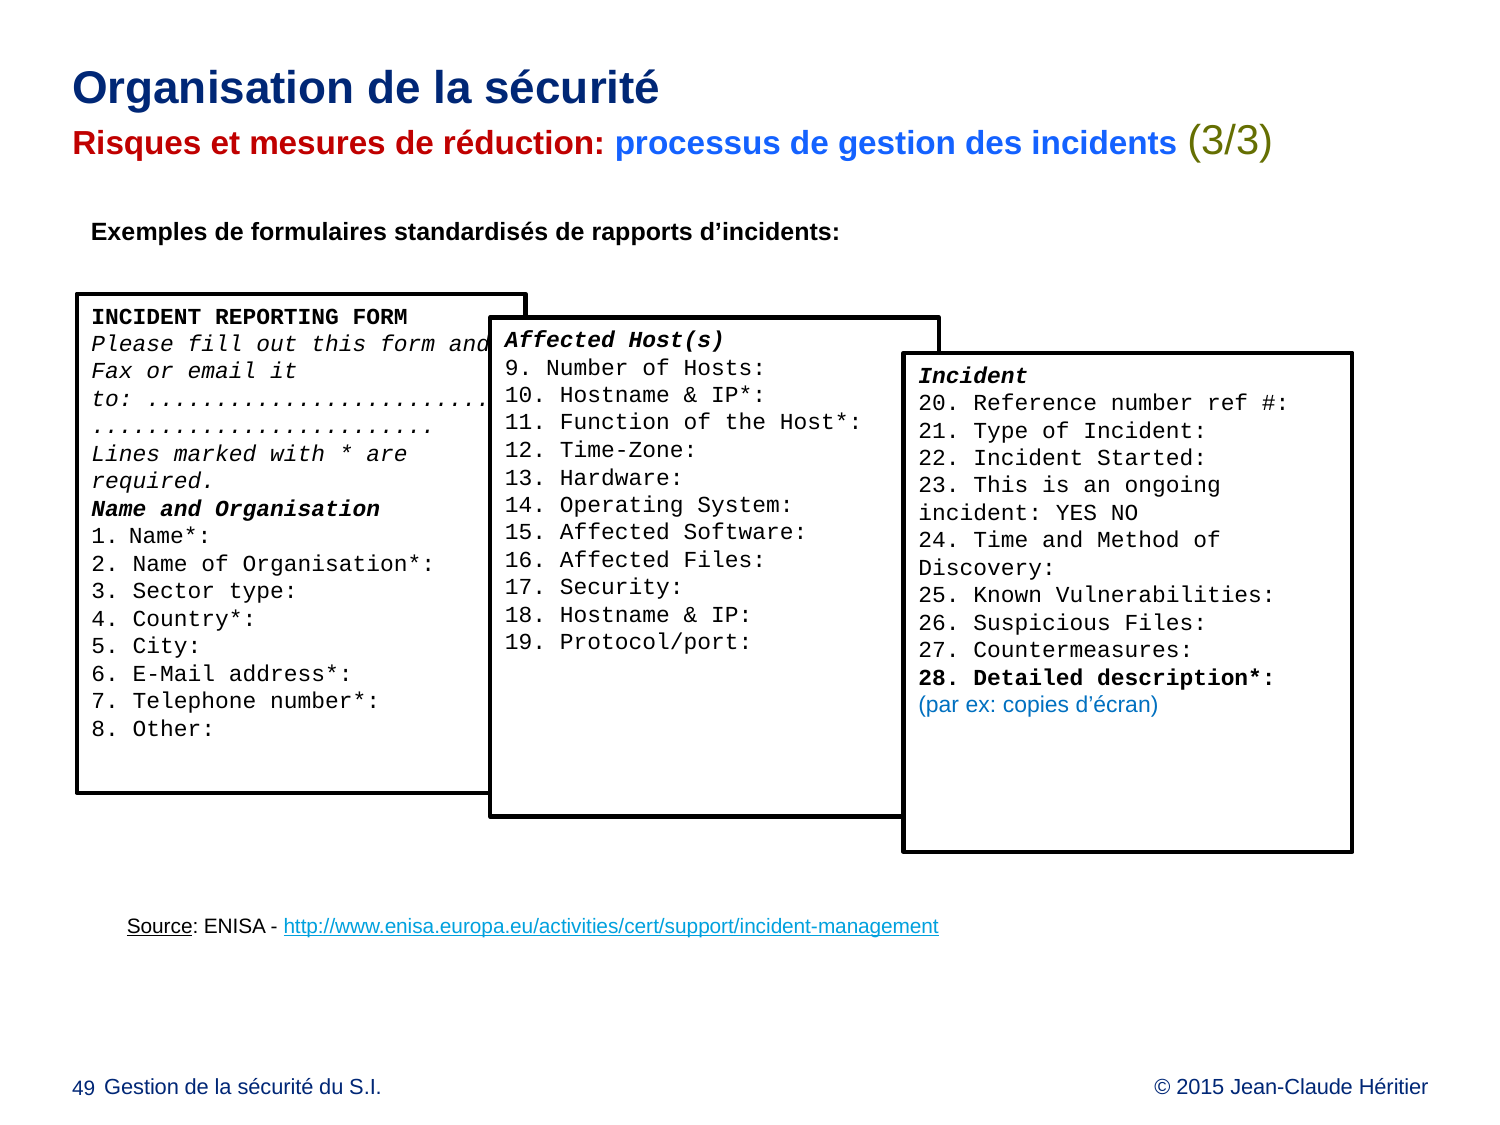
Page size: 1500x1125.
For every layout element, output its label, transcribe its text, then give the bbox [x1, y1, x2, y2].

text_box Incident 20. Reference number ref #: 21. Type of Incident: 22. Incident Started: 23. This is an ongoing incident: YES NO 24. Time and Method of Discovery: 25. Known Vulnerabilities: 26. Suspicious Files: 27. Countermeasures: 28. Detailed description*: (par ex: copies d’écran) [901, 351, 1354, 854]
text_box Source: ENISA - http://www.enisa.europa.eu/activities/cert/support/incident-management [112, 905, 1140, 945]
title Organisation de la sécurité Risques et mesures de réduction: processus de gestion des incidents (3/3) [66, 57, 1449, 162]
list [70, 163, 1483, 1021]
text_box Exemples de formulaires standardisés de rapports d’incidents: [76, 208, 857, 253]
text_box Affected Host(s) 9. Number of Hosts: 10. Hostname & IP*: 11. Function of the Host*: 12. Time-Zone: 13. Hardware: 14. Operating System: 15. Affected Software: 16. Affected Files: 17. Security: 18. Hostname & IP: 19. Protocol/port: [488, 315, 941, 819]
text_box INCIDENT REPORTING FORM Please fill out this form and Fax or email it to: ................................................... Lines marked with * are required. Name and Organisation Name*: 2. Name of Organisation*: 3. Sector type: 4. Country*: 5. City: 6. E-Mail address*: 7. Telephone number*: 8. Other: [75, 292, 528, 795]
